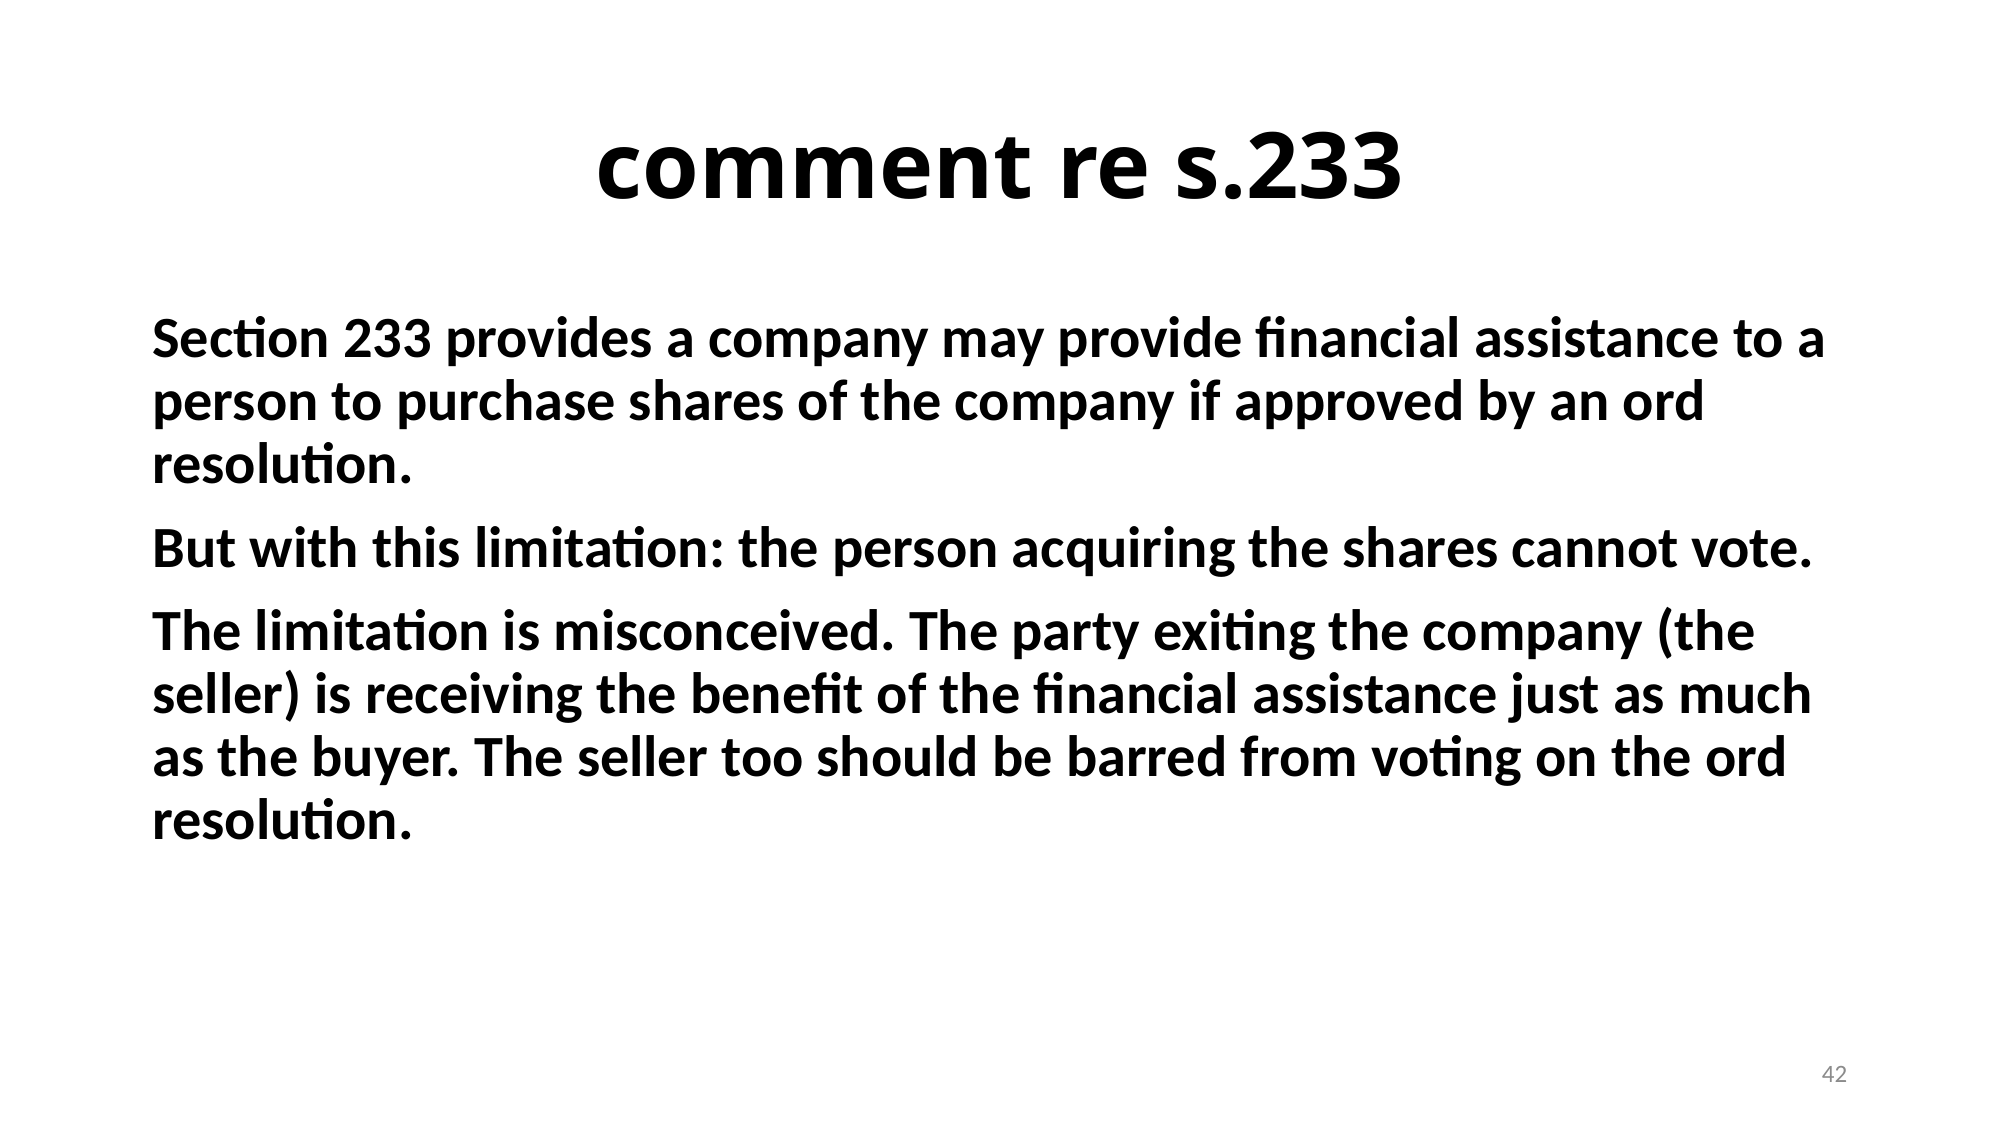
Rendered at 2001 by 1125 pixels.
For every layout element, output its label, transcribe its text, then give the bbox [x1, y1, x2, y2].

title comment re s.233 [137, 59, 1863, 278]
slide_number 42 [1412, 1042, 1863, 1103]
list Section 233 provides a company may provide financial assistance to a person to purchase shares of the company if approved by an ord resolution. But with this limitation: the person acquiring the shares cannot vote. The limitation is misconceived. The party exiting the company (the seller) is receiving the benefit of the financial assistance just as much as the buyer. The seller too should be barred from voting on the ord resolution. [137, 299, 1863, 1014]
